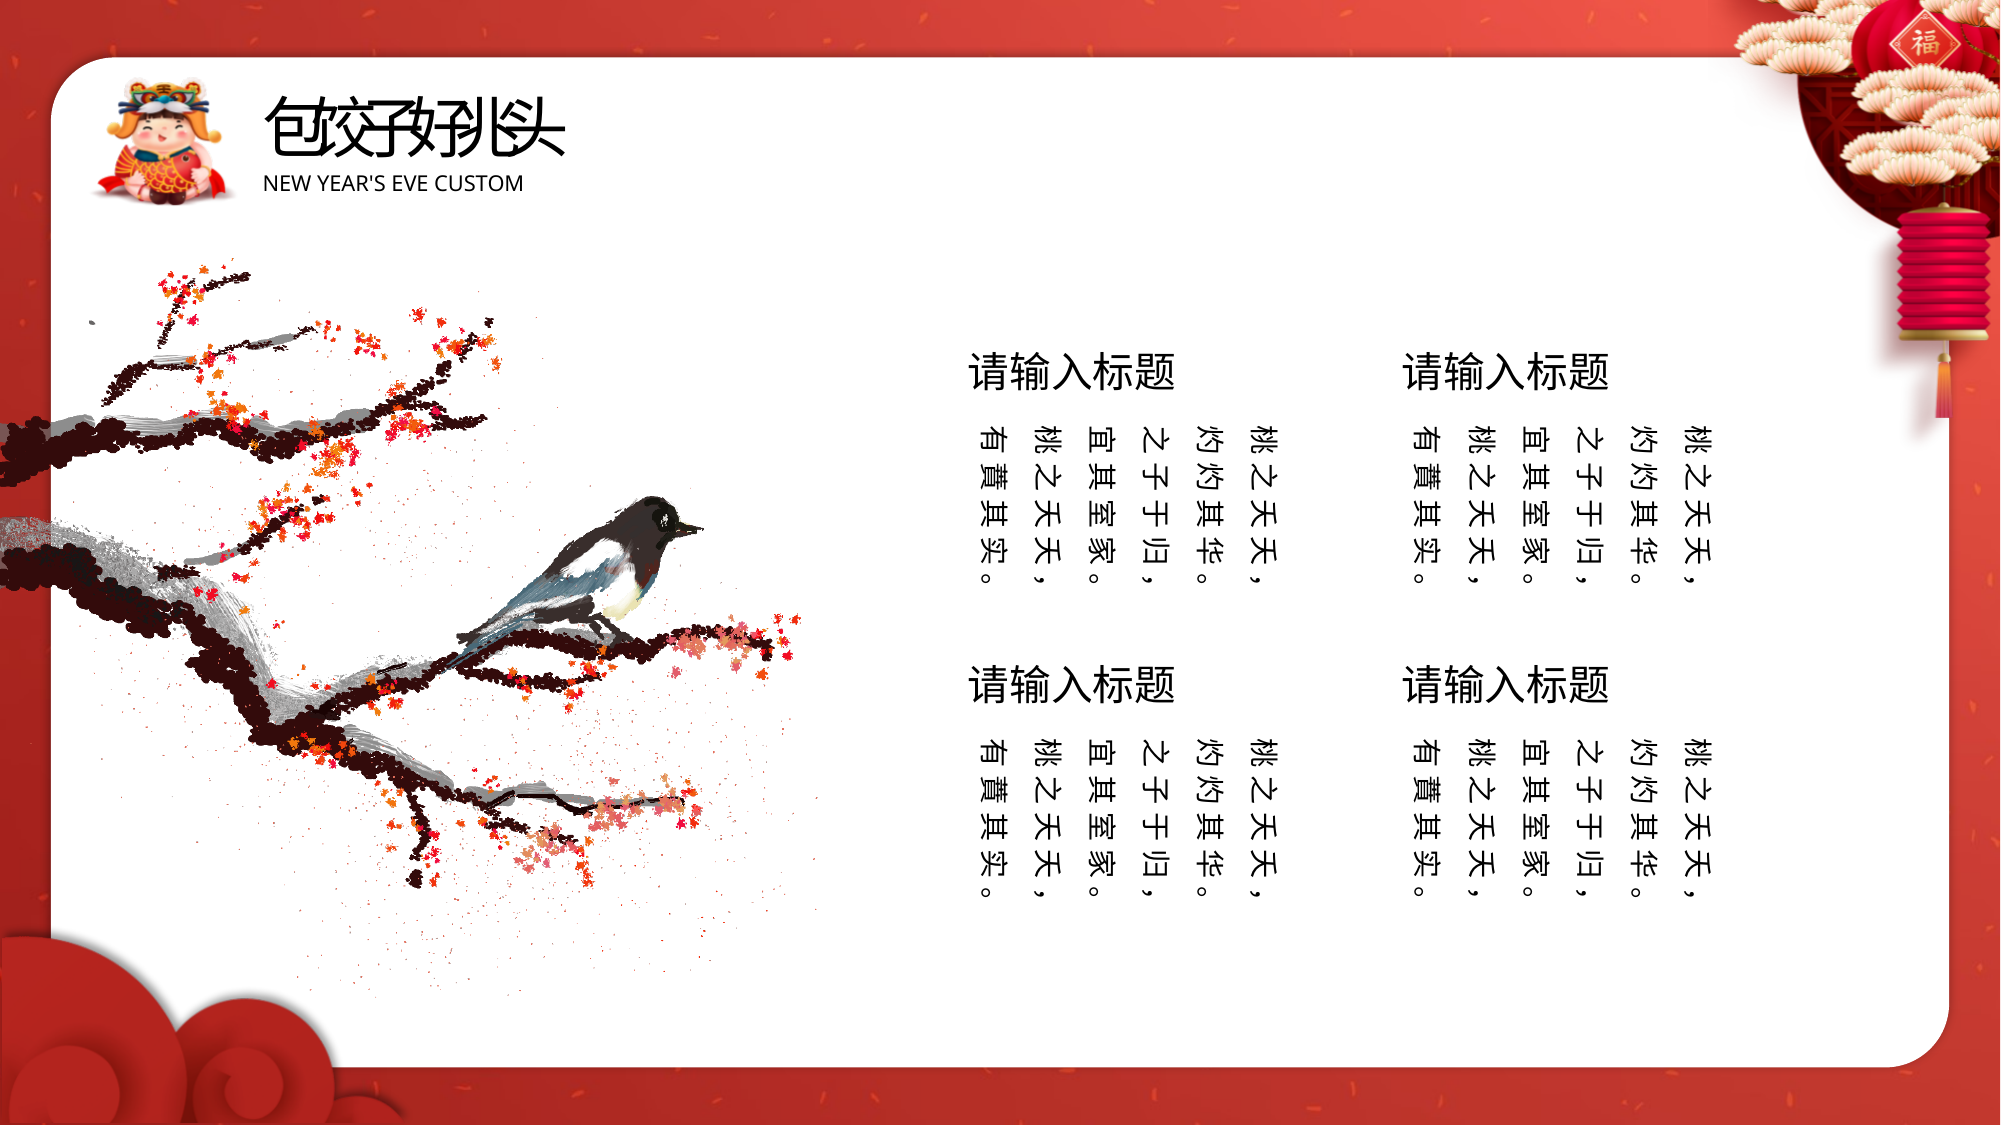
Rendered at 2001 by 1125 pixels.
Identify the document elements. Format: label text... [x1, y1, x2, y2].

text_box 桃之夭夭，灼灼其华。之子于归，宜其室家。 桃之夭夭，有蕡其实。 [1385, 410, 1744, 589]
text_box 请输入标题 [952, 651, 1194, 716]
picture [0, 0, 2001, 1125]
text_box 桃之夭夭，灼灼其华。之子于归，宜其室家。 桃之夭夭，有蕡其实。 [1385, 724, 1744, 902]
text_box 桃之夭夭，灼灼其华。之子于归，宜其室家。 桃之夭夭，有蕡其实。 [951, 410, 1310, 589]
text_box 请输入标题 [1386, 651, 1628, 716]
text_box 请输入标题 [952, 338, 1194, 403]
text_box 请输入标题 [1386, 338, 1628, 403]
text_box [247, 78, 883, 205]
text_box 桃之夭夭，灼灼其华。之子于归，宜其室家。 桃之夭夭，有蕡其实。 [951, 724, 1310, 902]
